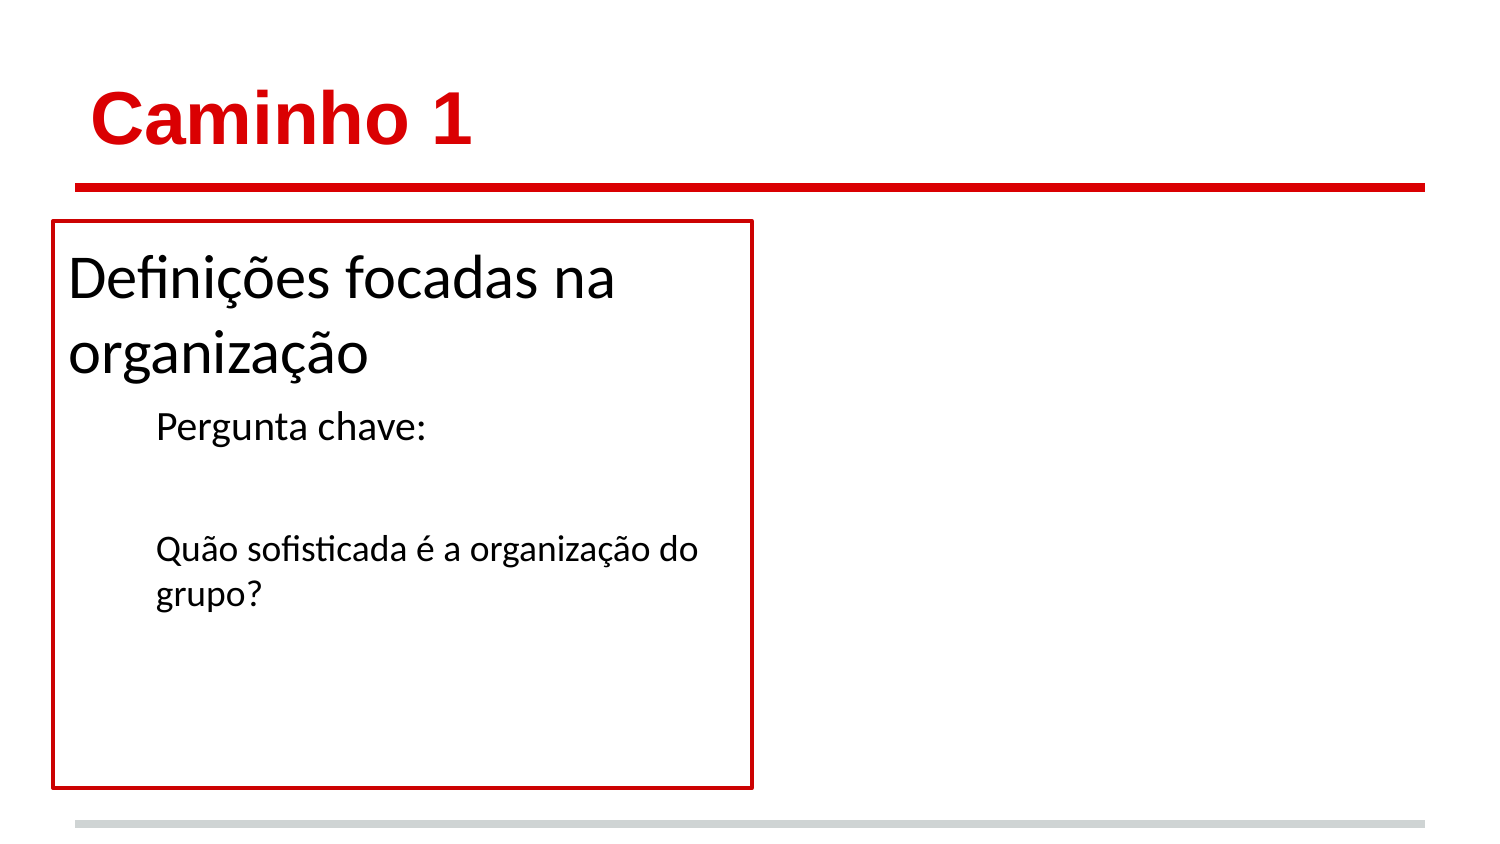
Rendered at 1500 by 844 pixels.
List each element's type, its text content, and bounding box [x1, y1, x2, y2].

list Definições focadas na organização Pergunta chave: Quão sofisticada é a organização do grupo? [51, 219, 754, 790]
title Caminho 1 [75, 33, 1425, 175]
